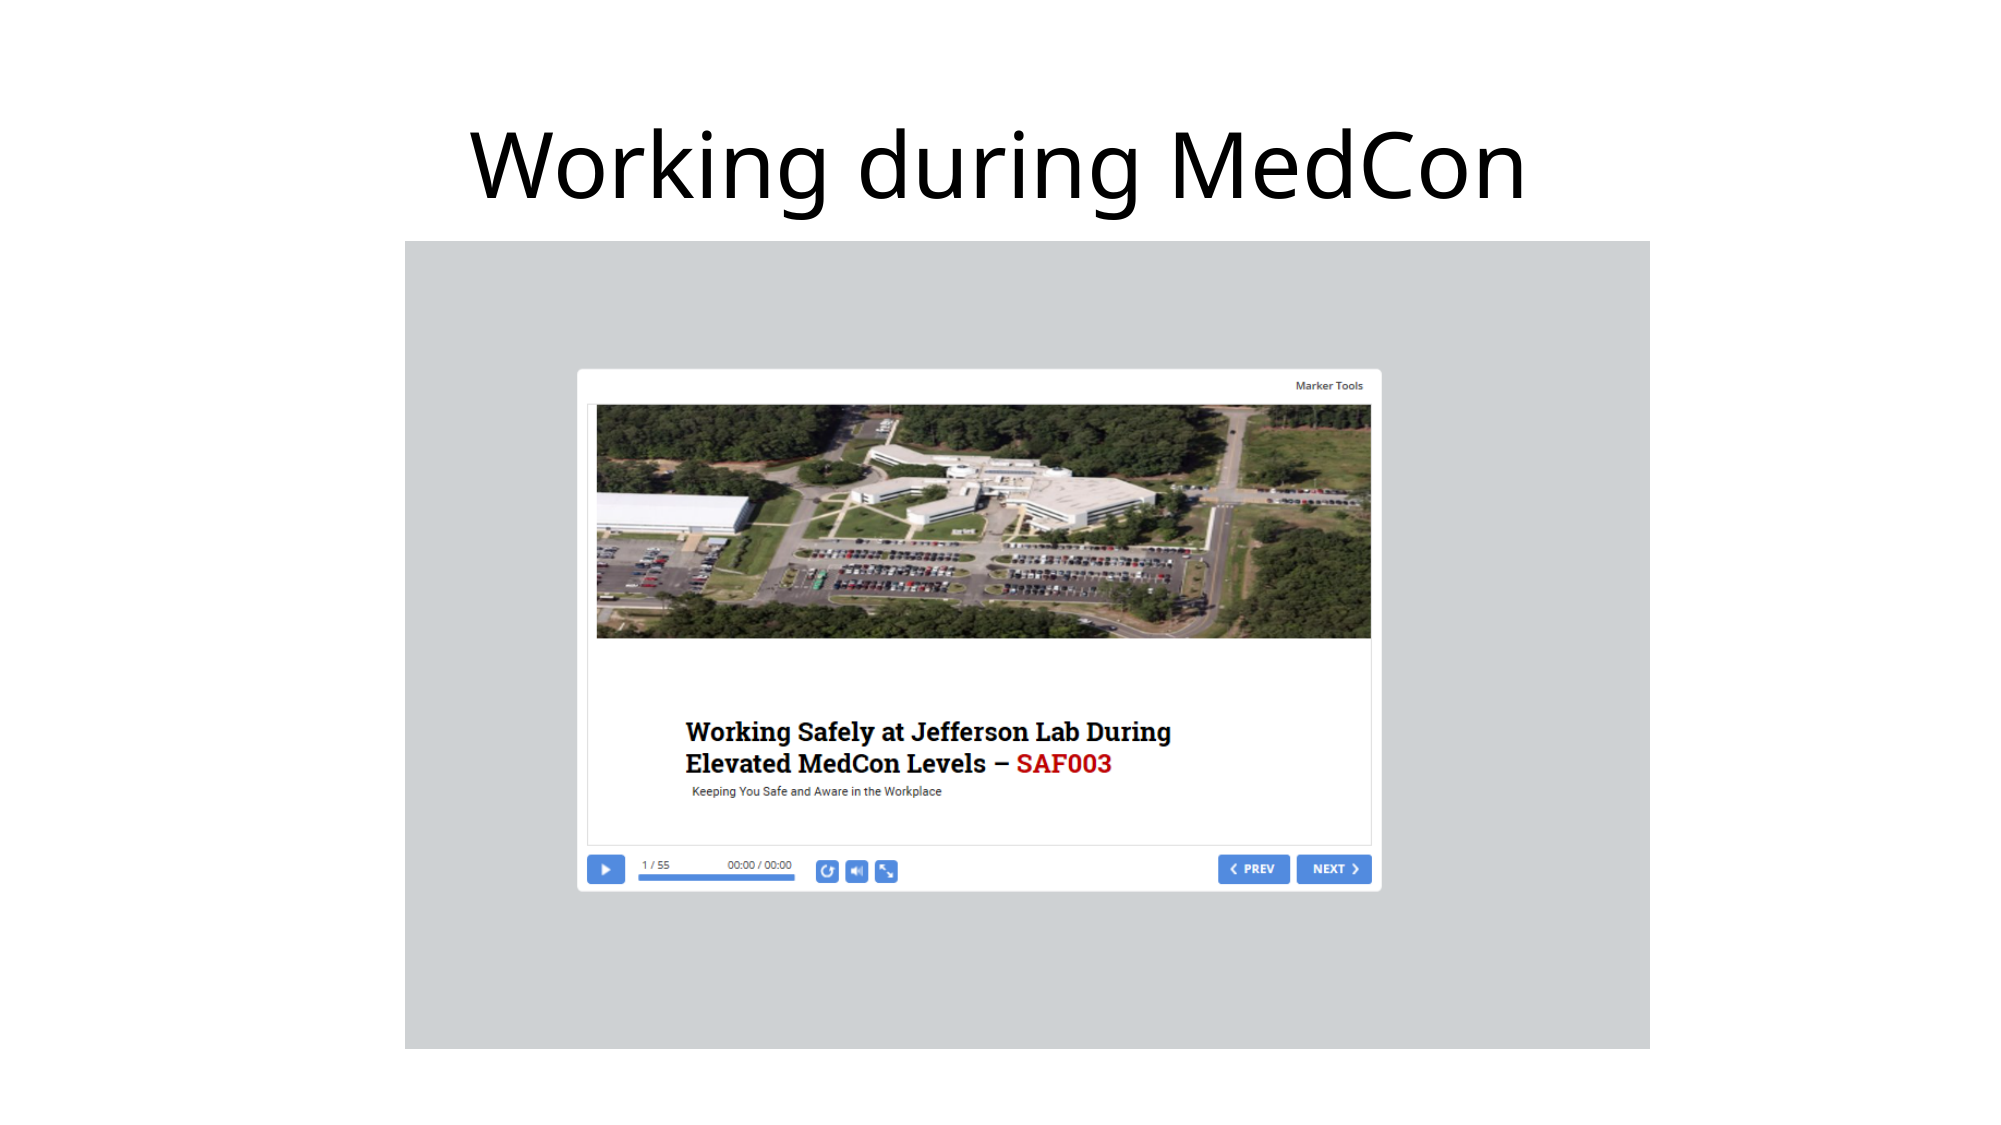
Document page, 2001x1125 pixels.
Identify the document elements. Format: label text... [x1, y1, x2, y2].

title Working during MedCon [137, 59, 1863, 278]
picture [405, 241, 1650, 1049]
